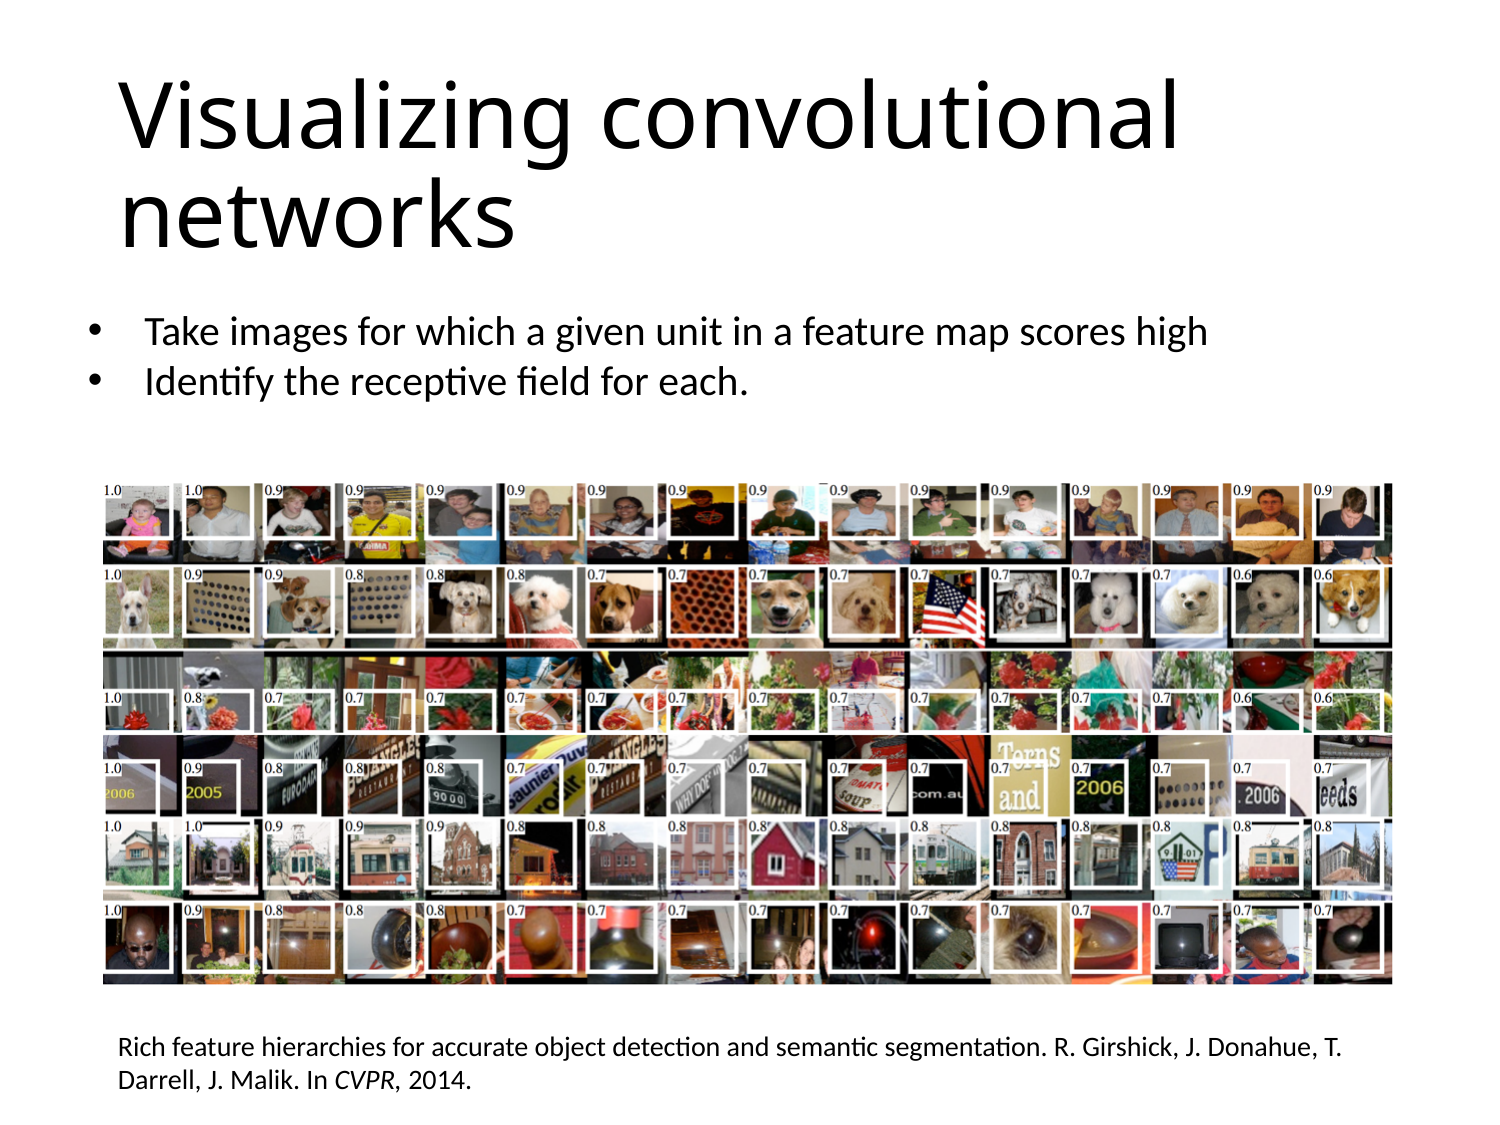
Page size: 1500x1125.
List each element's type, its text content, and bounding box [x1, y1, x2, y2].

title Visualizing convolutional networks [103, 59, 1397, 278]
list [103, 482, 1397, 988]
text_box Take images for which a given unit in a feature map scores high Identify the receptive field for each. [73, 296, 1429, 412]
text_box Rich feature hierarchies for accurate object detection and semantic segmentation. R. Girshick, J. Donahue, T. Darrell, J. Malik. In CVPR, 2014. [103, 1020, 1397, 1103]
